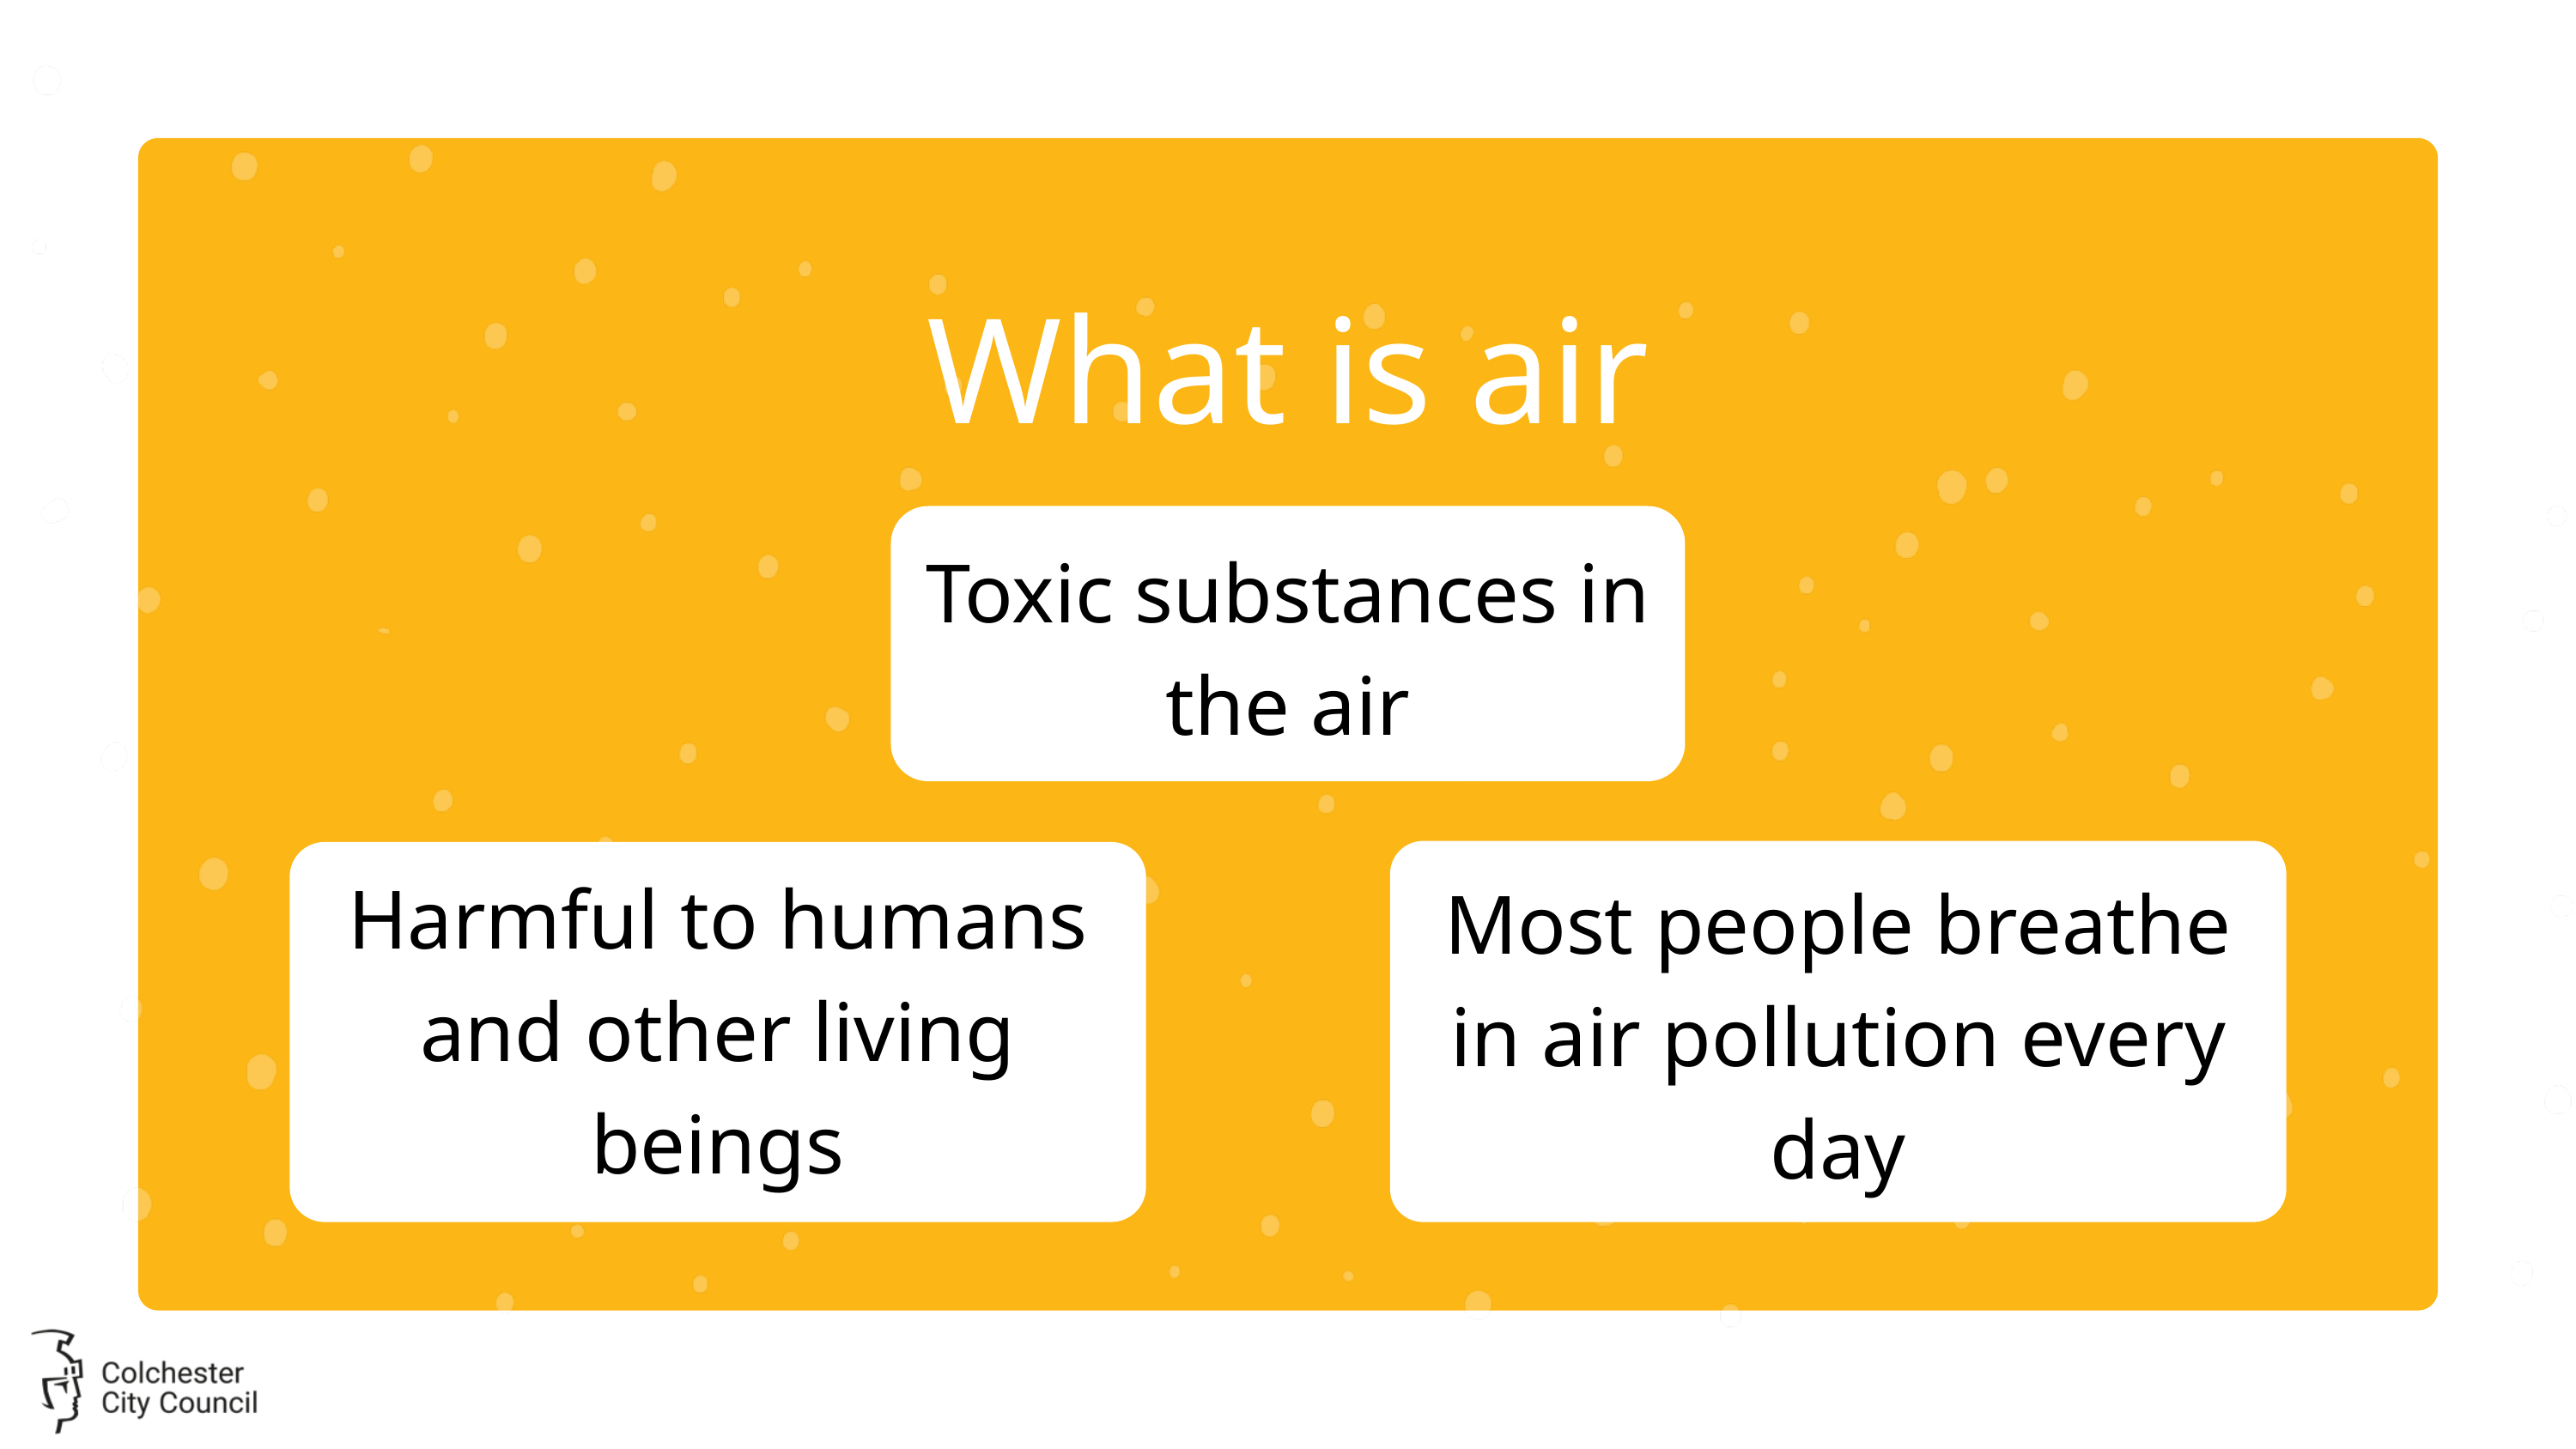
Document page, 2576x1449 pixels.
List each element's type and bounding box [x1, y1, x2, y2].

text_box [25, 1308, 264, 1449]
text_box [0, 61, 2576, 1329]
text_box [144, 144, 2432, 1304]
text_box [1389, 840, 2287, 1222]
text_box [890, 506, 1686, 782]
text_box [289, 841, 1146, 1222]
